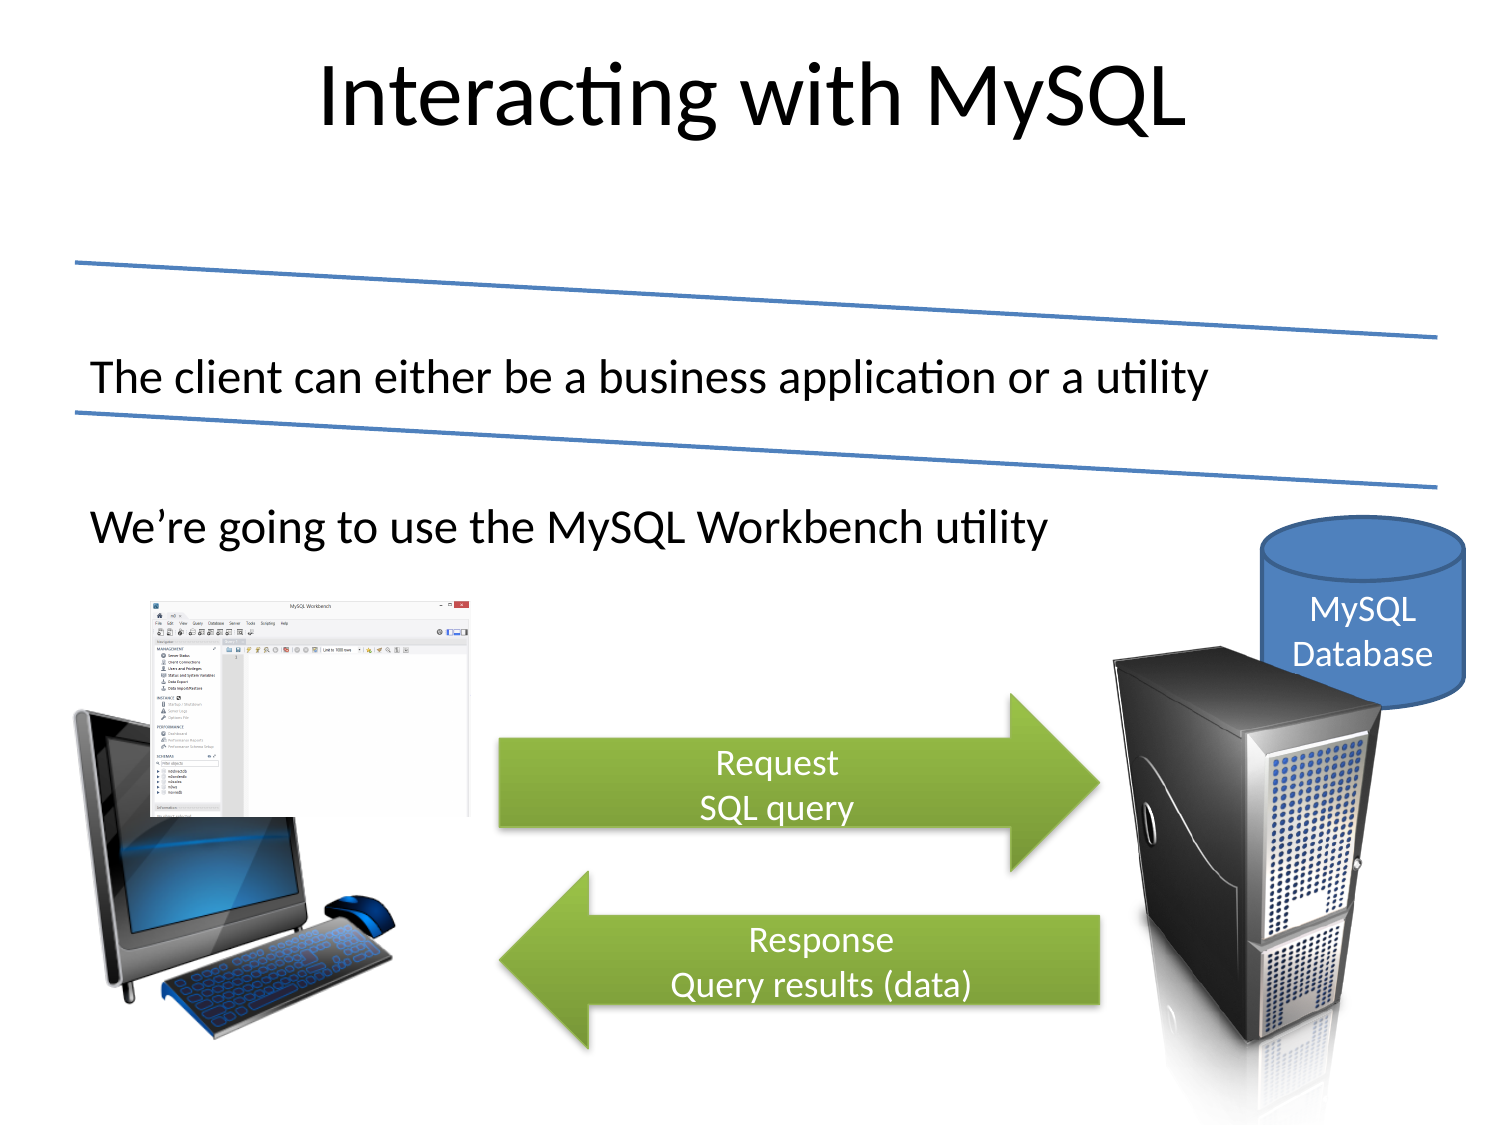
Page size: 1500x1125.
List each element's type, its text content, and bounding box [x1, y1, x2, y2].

picture [61, 601, 471, 1041]
text_box Response Query results (data) [498, 870, 1101, 1050]
text_box Request SQL query [498, 693, 1101, 873]
picture [1111, 645, 1382, 1125]
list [74, 262, 1438, 563]
text_box MySQL Database [1259, 526, 1466, 710]
title Interacting with MySQL [78, 0, 1429, 183]
